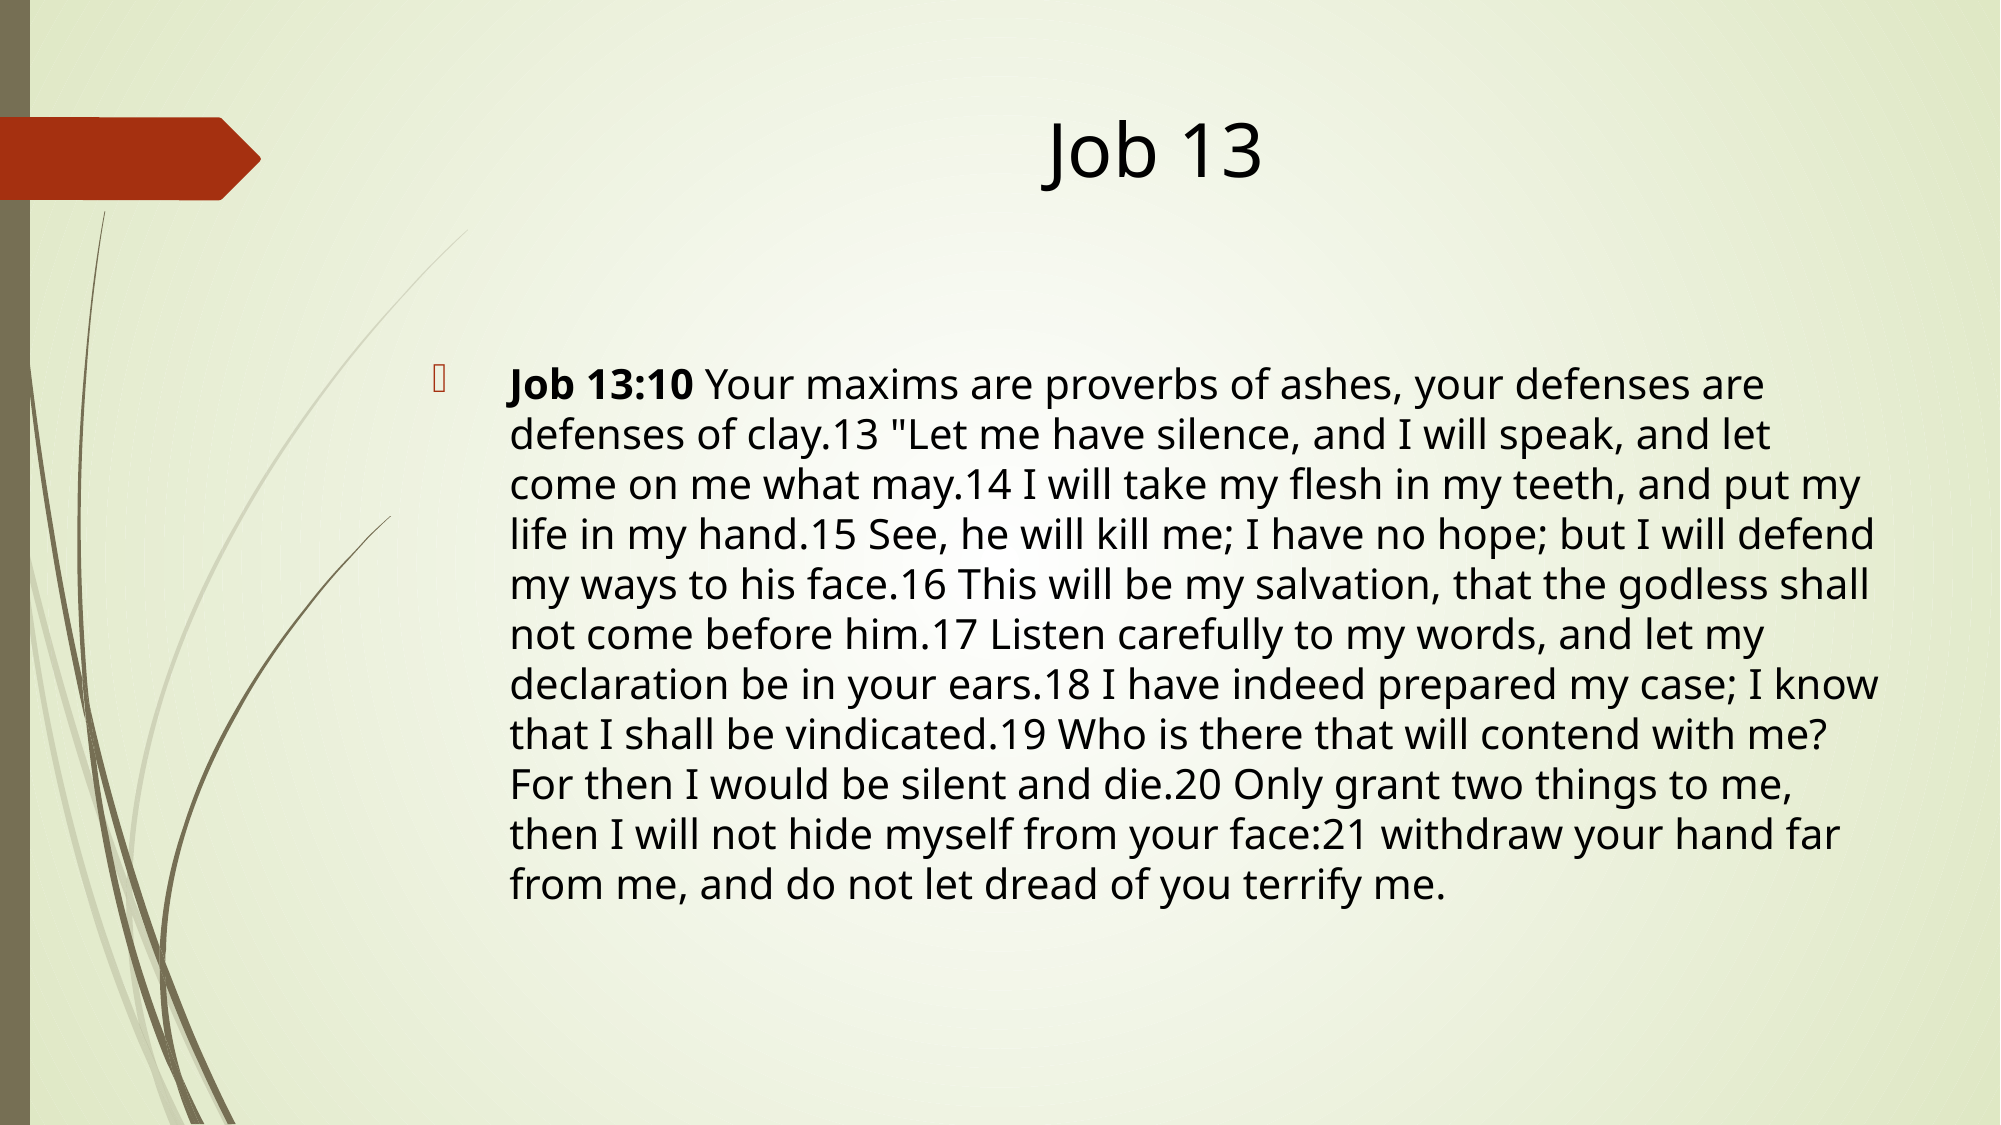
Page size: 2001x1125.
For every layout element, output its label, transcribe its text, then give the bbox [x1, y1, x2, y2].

list Job 13:10 Your maxims are proverbs of ashes, your defenses are defenses of clay.13 "Let me have silence, and I will speak, and let come on me what may.14 I will take my flesh in my teeth, and put my life in my hand.15 See, he will kill me; I have no hope; but I will defend my ways to his face.16 This will be my salvation, that the godless shall not come before him.17 Listen carefully to my words, and let my declaration be in your ears.18 I have indeed prepared my case; I know that I shall be vindicated.19 Who is there that will contend with me? For then I would be silent and die.20 Only grant two things to me, then I will not hide myself from your face:21 withdraw your hand far from me, and do not let dread of you terrify me. [424, 349, 1888, 971]
title Job 13 [424, 101, 1888, 313]
